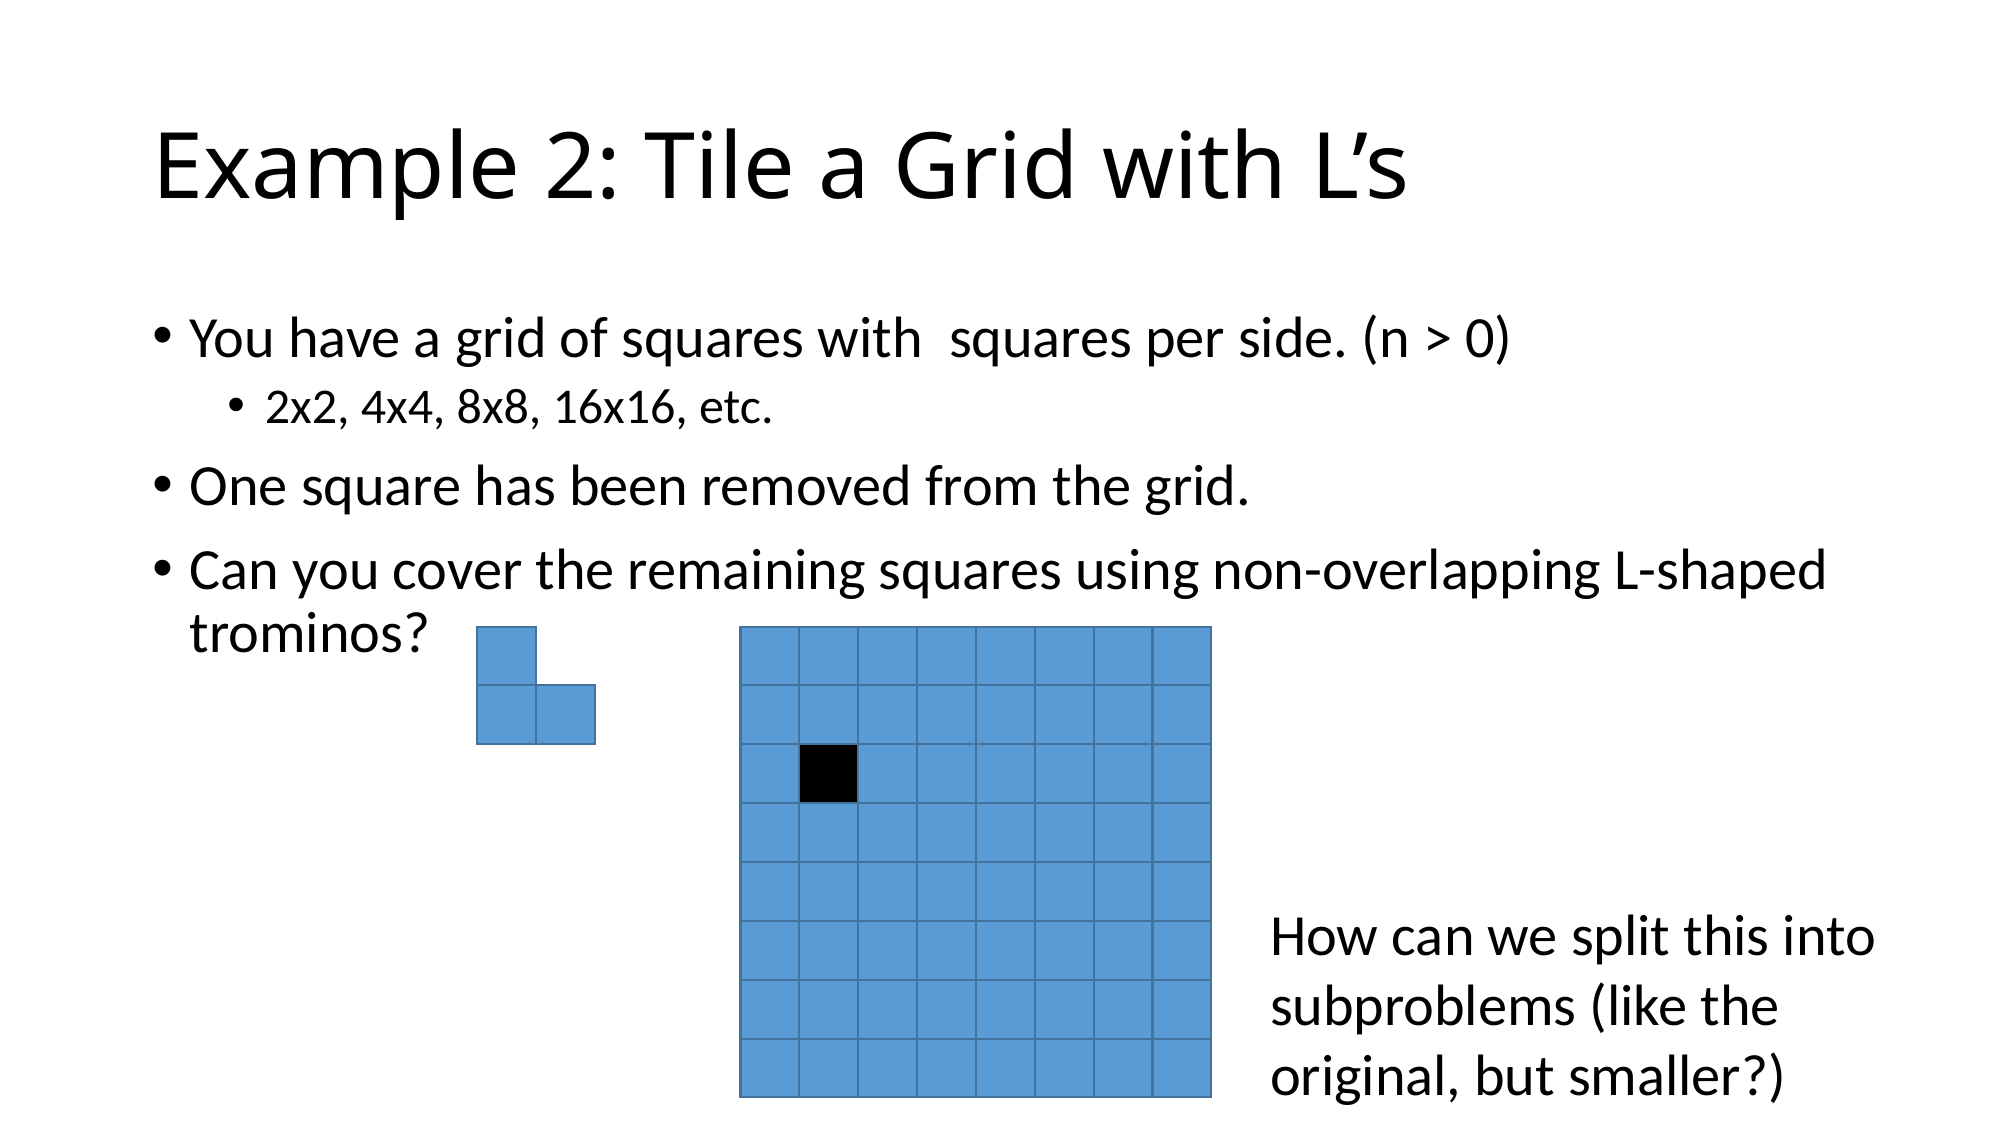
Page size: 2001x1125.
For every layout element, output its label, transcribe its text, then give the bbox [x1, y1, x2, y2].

text_box [1151, 743, 1212, 802]
text_box [798, 861, 857, 920]
text_box [916, 802, 975, 861]
text_box [1093, 920, 1151, 979]
text_box [916, 626, 975, 684]
text_box [1034, 684, 1093, 743]
text_box [916, 684, 975, 743]
text_box [1093, 684, 1151, 743]
text_box [975, 1038, 1034, 1098]
text_box [739, 626, 798, 684]
text_box [975, 979, 1034, 1038]
text_box [1151, 1038, 1212, 1098]
text_box [975, 802, 1034, 861]
text_box [857, 743, 916, 802]
text_box [857, 1038, 916, 1098]
text_box [476, 626, 537, 684]
text_box [1034, 802, 1093, 861]
text_box [916, 920, 975, 979]
text_box [916, 743, 975, 802]
text_box [798, 743, 857, 802]
text_box [798, 802, 857, 861]
text_box [916, 1038, 975, 1098]
text_box [916, 979, 975, 1038]
text_box [1034, 920, 1093, 979]
text_box [739, 979, 798, 1038]
text_box [1034, 979, 1093, 1038]
text_box [1034, 626, 1093, 684]
text_box [798, 1038, 857, 1098]
text_box [1093, 861, 1151, 920]
text_box [1151, 684, 1212, 743]
text_box [975, 626, 1034, 684]
text_box [535, 684, 596, 745]
text_box [739, 920, 798, 979]
text_box [1093, 1038, 1151, 1098]
text_box [857, 802, 916, 861]
text_box [857, 684, 916, 743]
text_box [1151, 979, 1212, 1038]
text_box [739, 861, 798, 920]
text_box How can we split this into subproblems (like the original, but smaller?) [1255, 890, 1922, 1115]
text_box [857, 861, 916, 920]
text_box [798, 979, 857, 1038]
text_box [798, 920, 857, 979]
text_box [1151, 861, 1212, 920]
text_box [1093, 743, 1151, 802]
text_box [975, 920, 1034, 979]
text_box [739, 1038, 798, 1098]
title Example 2: Tile a Grid with L’s [137, 59, 1863, 278]
text_box [1034, 861, 1093, 920]
text_box [476, 684, 535, 745]
text_box [1034, 743, 1093, 802]
text_box [798, 626, 857, 684]
text_box [1093, 979, 1151, 1038]
text_box [798, 684, 857, 743]
text_box [1151, 802, 1212, 861]
text_box [739, 743, 798, 802]
text_box [1151, 920, 1212, 979]
text_box [739, 684, 798, 743]
text_box [857, 979, 916, 1038]
text_box [975, 684, 1034, 743]
text_box [1151, 626, 1212, 684]
text_box [975, 861, 1034, 920]
text_box [739, 802, 798, 861]
text_box [916, 861, 975, 920]
text_box [1034, 1038, 1093, 1098]
text_box [1093, 802, 1151, 861]
text_box [857, 626, 916, 684]
text_box [1093, 626, 1151, 684]
text_box [857, 920, 916, 979]
text_box [975, 743, 1034, 802]
